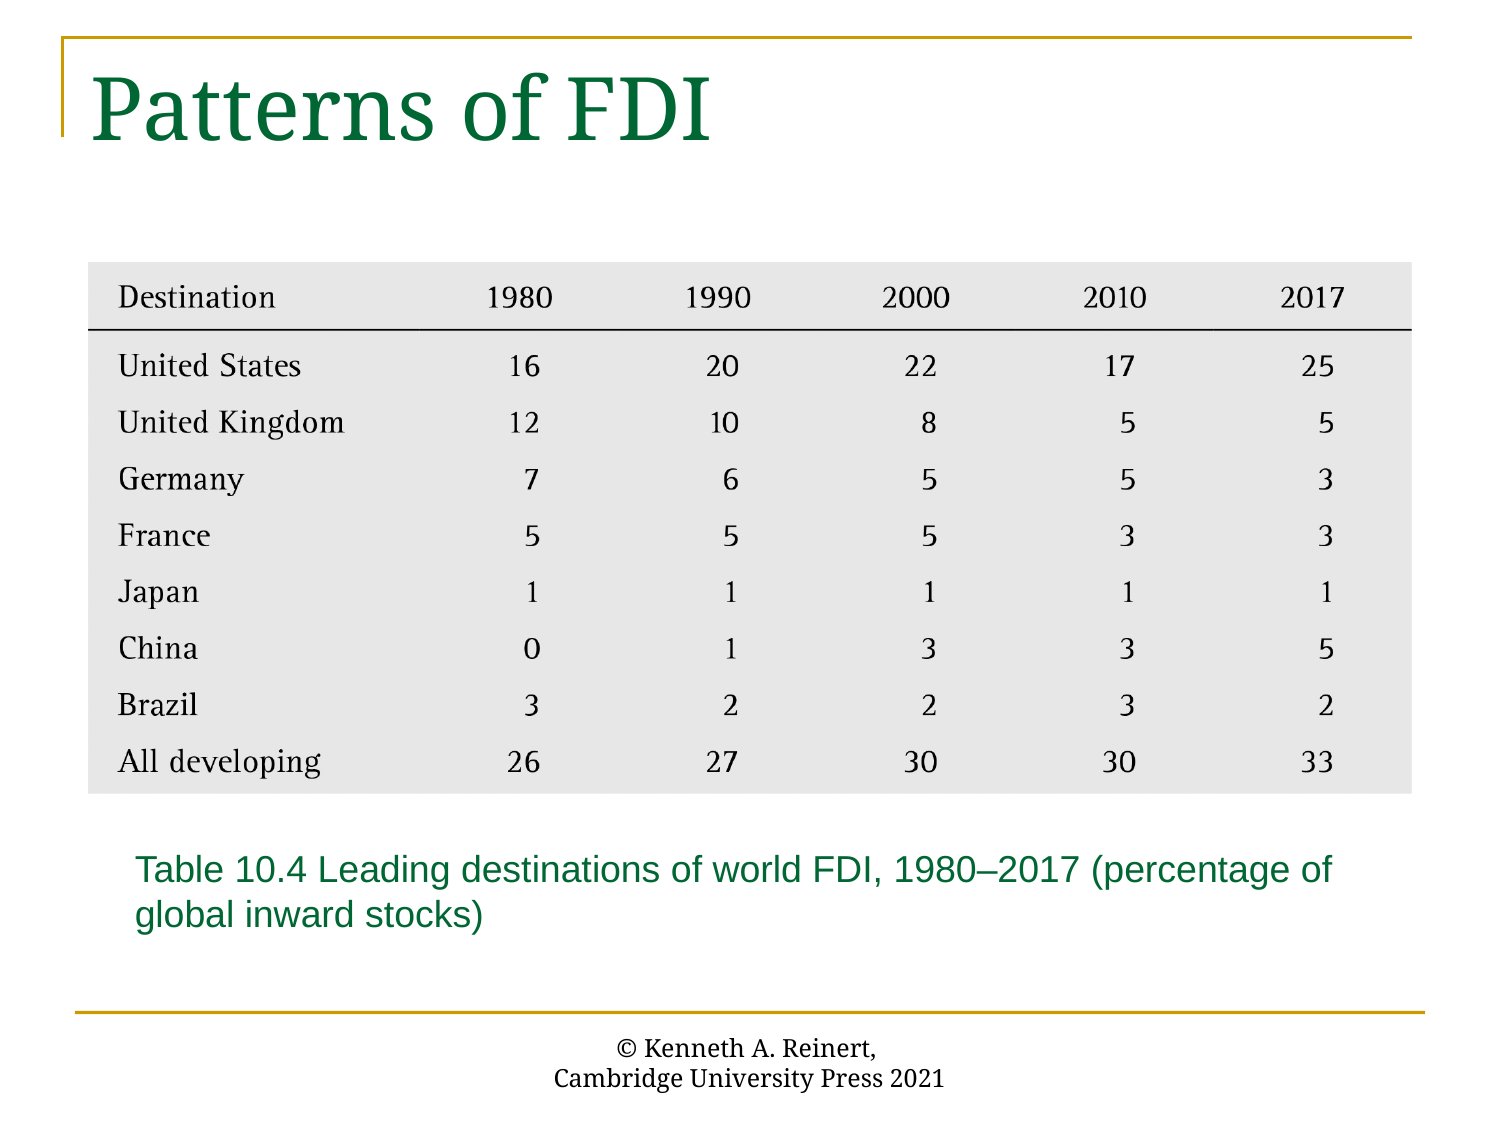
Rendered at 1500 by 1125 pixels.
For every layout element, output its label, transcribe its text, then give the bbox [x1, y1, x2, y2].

footer © Kenneth A. Reinert, Cambridge University Press 2021 [512, 1024, 988, 1101]
text_box Table 10.4 Leading destinations of world FDI, 1980–2017 (percentage of global inward stocks) [120, 837, 1380, 943]
picture [87, 262, 1412, 794]
title Patterns of FDI [74, 45, 1426, 233]
